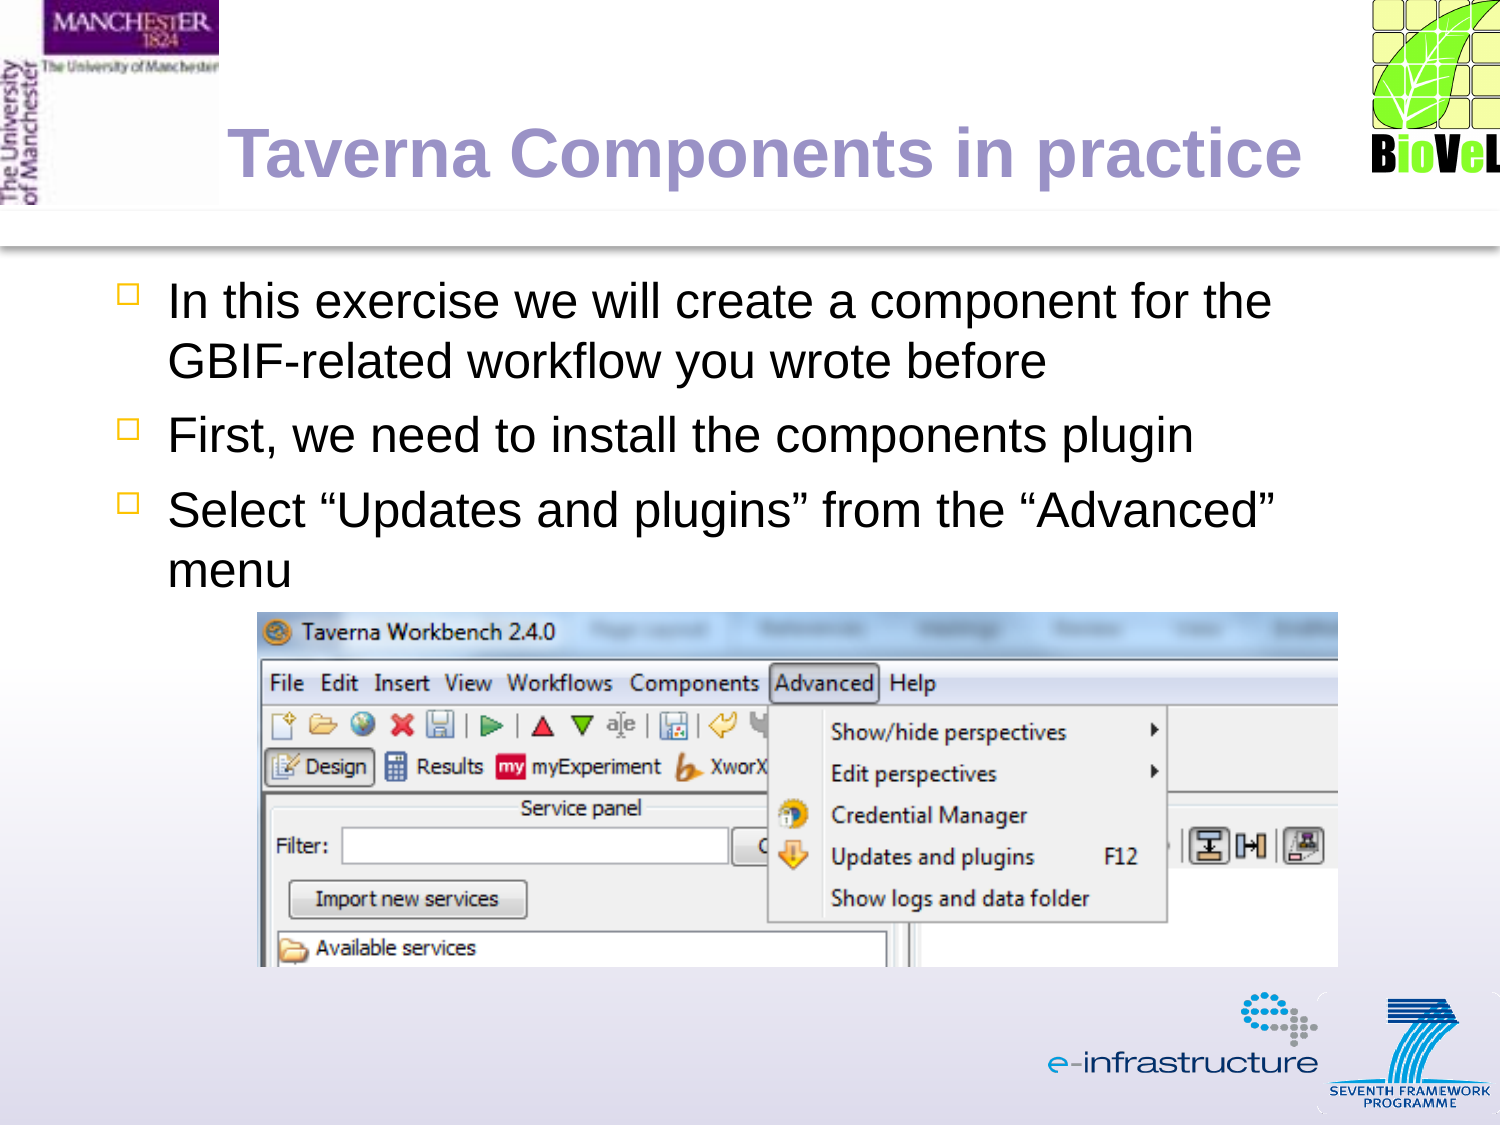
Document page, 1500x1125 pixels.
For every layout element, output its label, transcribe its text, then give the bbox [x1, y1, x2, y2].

list In this exercise we will create a component for the GBIF-related workflow you wrote before First, we need to install the components plugin Select “Updates and plugins” from the “Advanced” menu [99, 260, 1341, 1011]
picture [257, 611, 1339, 967]
picture [1048, 992, 1500, 1114]
picture [0, 0, 219, 205]
picture [1372, 0, 1500, 173]
title Taverna Components in practice [156, 99, 1319, 200]
